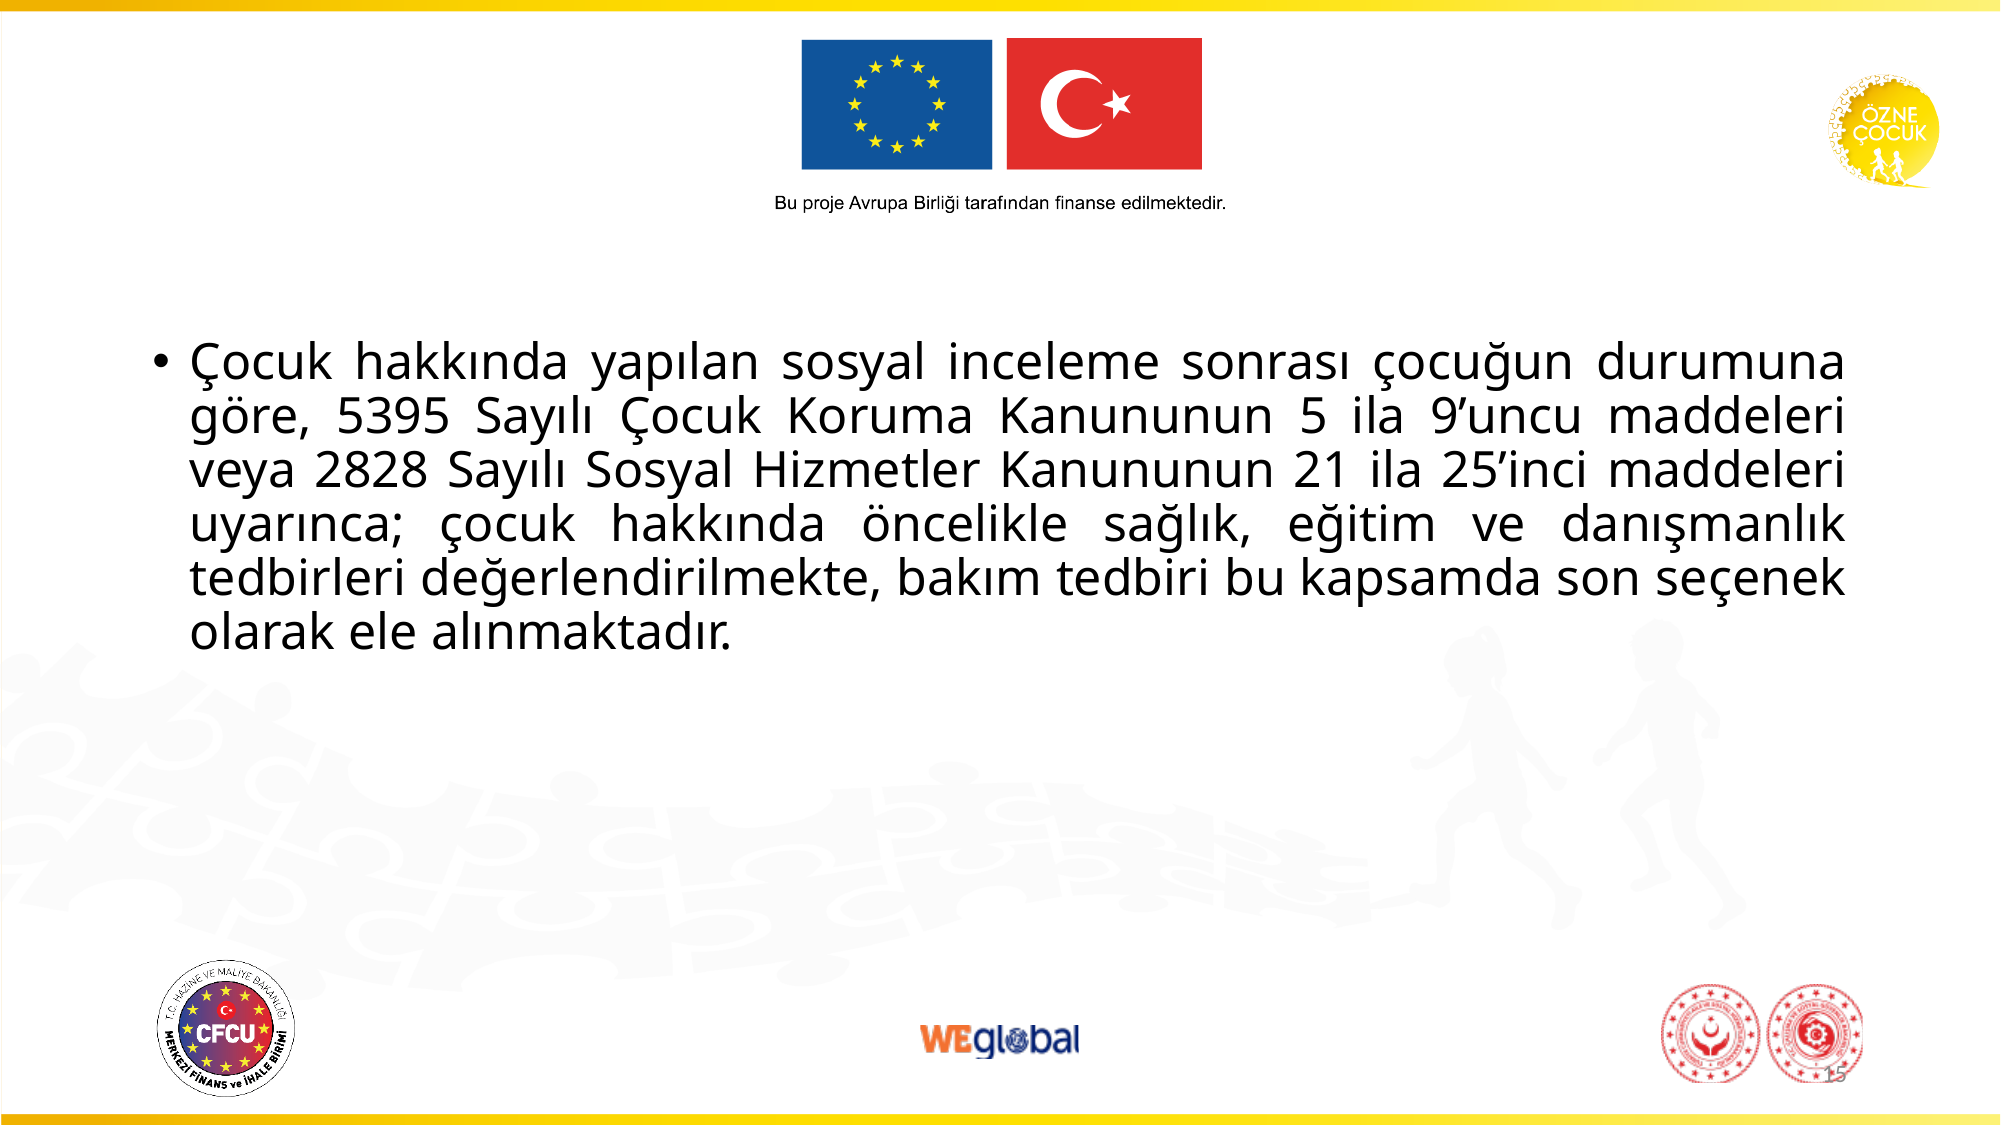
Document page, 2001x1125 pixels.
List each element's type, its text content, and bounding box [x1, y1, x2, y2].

picture [0, 0, 2001, 1125]
slide_number 15 [1412, 1042, 1863, 1103]
list Çocuk hakkında yapılan sosyal inceleme sonrası çocuğun durumuna göre, 5395 Sayılı Çocuk Koruma Kanununun 5 ila 9’uncu maddeleri veya 2828 Sayılı Sosyal Hizmetler Kanununun 21 ila 25’inci maddeleri uyarınca; çocuk hakkında öncelikle sağlık, eğitim ve danışmanlık tedbirleri değerlendirilmekte, bakım tedbiri bu kapsamda son seçenek olarak ele alınmaktadır. [137, 328, 1863, 797]
